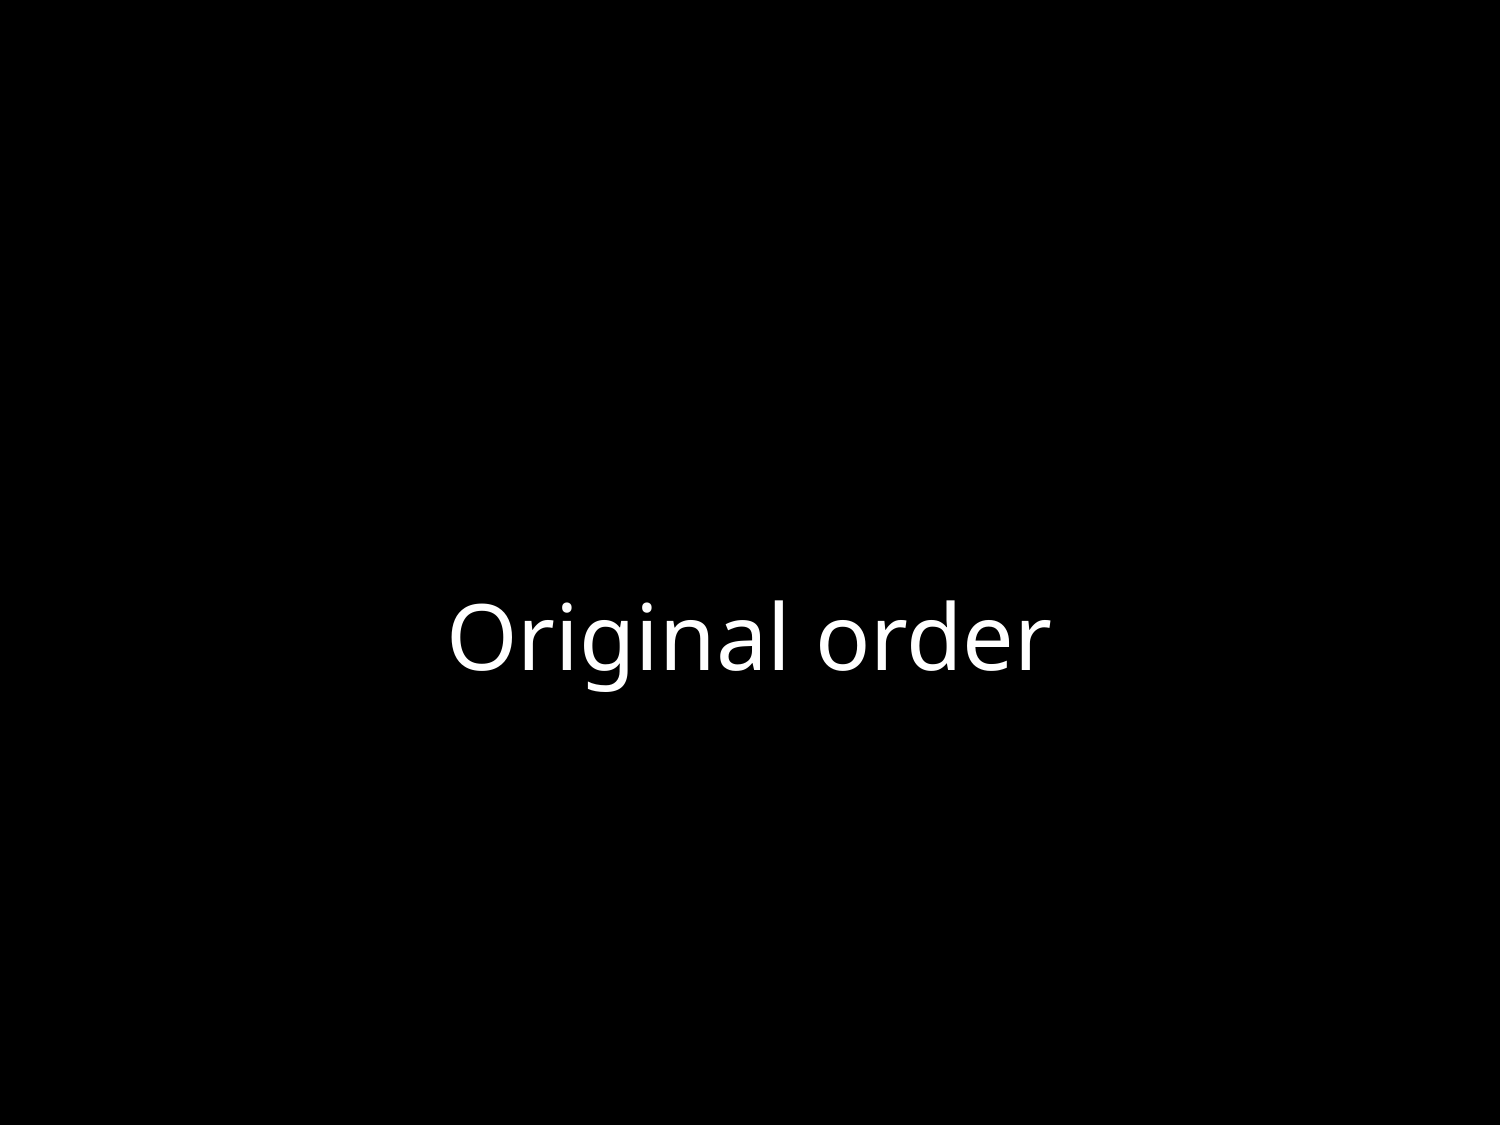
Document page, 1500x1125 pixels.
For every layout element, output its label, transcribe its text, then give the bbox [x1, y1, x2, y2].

list Original order [75, 262, 1425, 1005]
